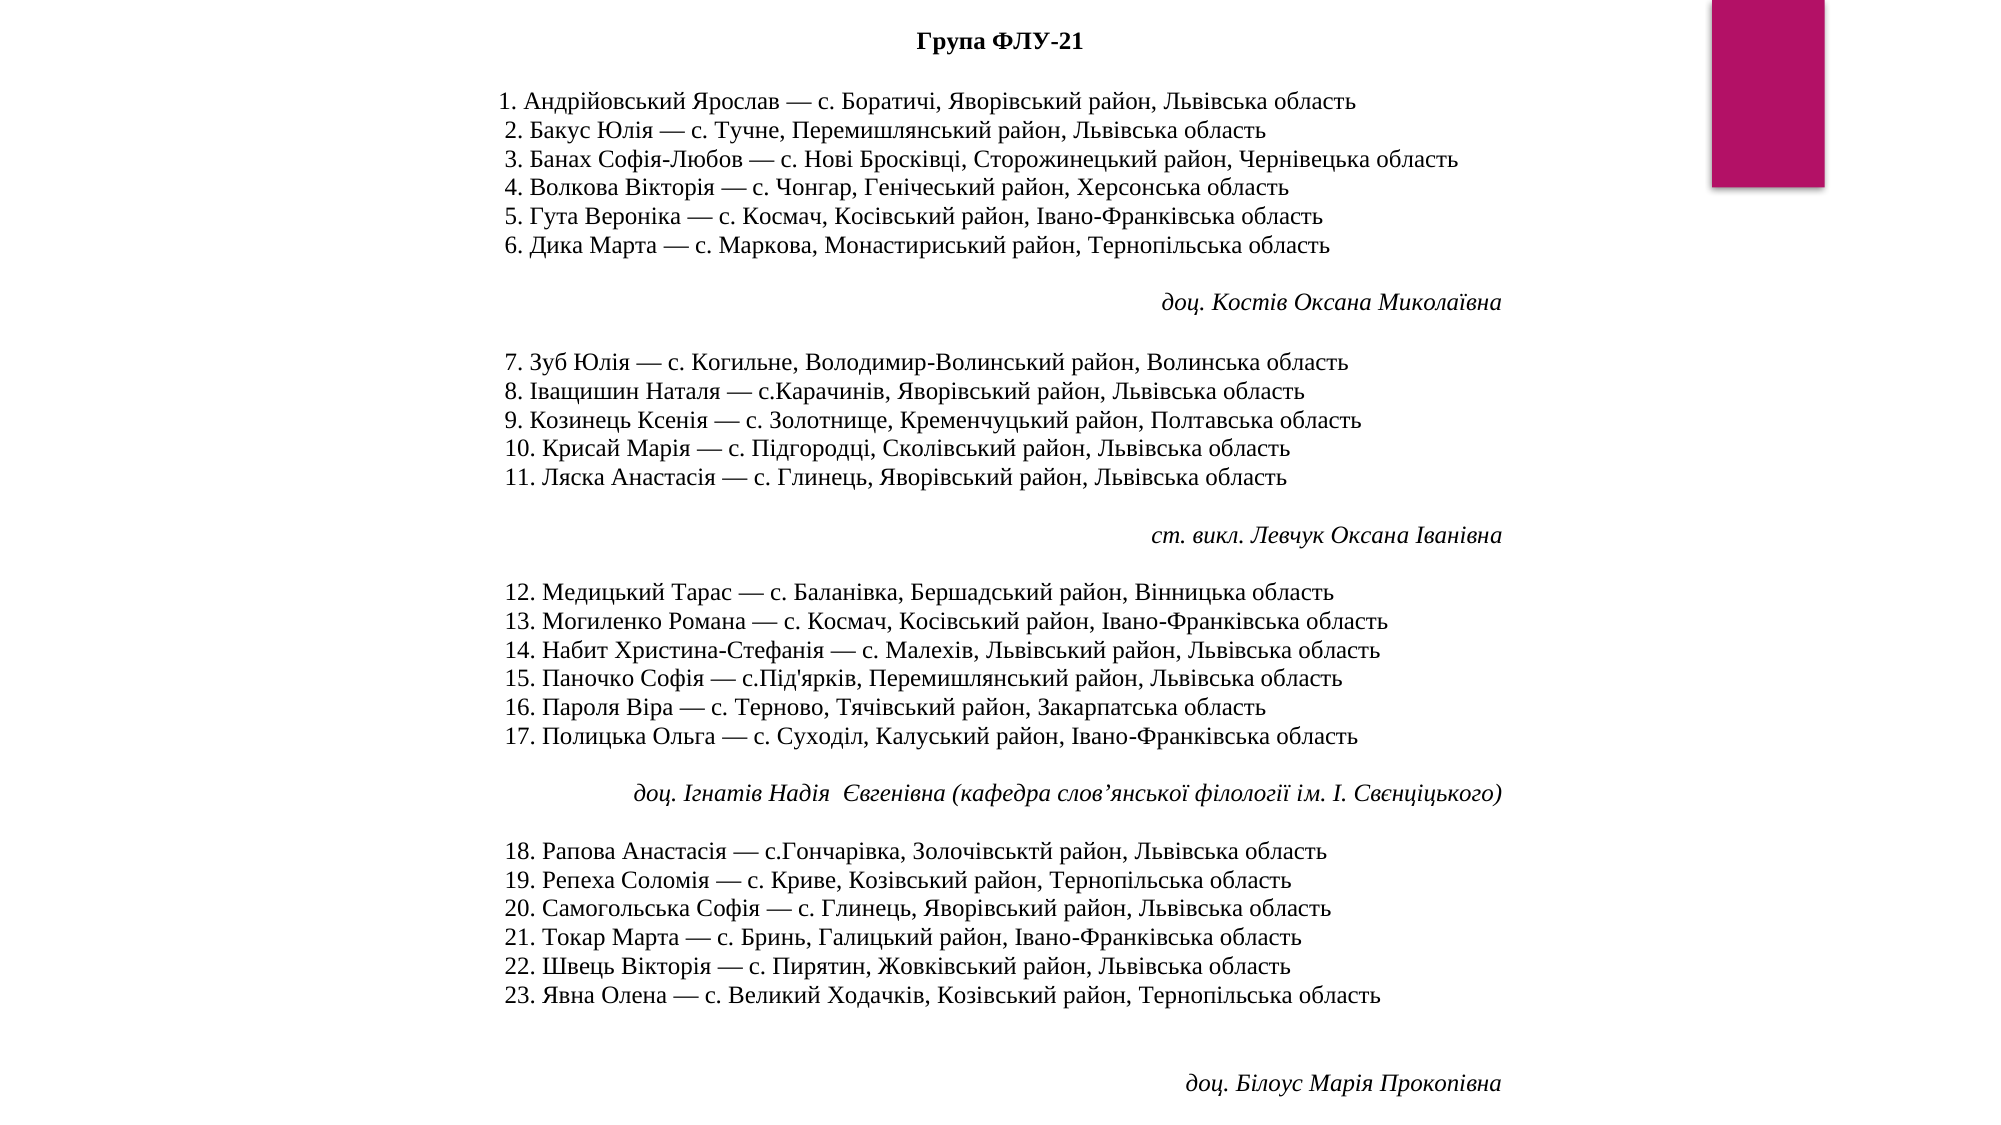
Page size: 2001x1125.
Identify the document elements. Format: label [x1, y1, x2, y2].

picture [498, 26, 1502, 1099]
